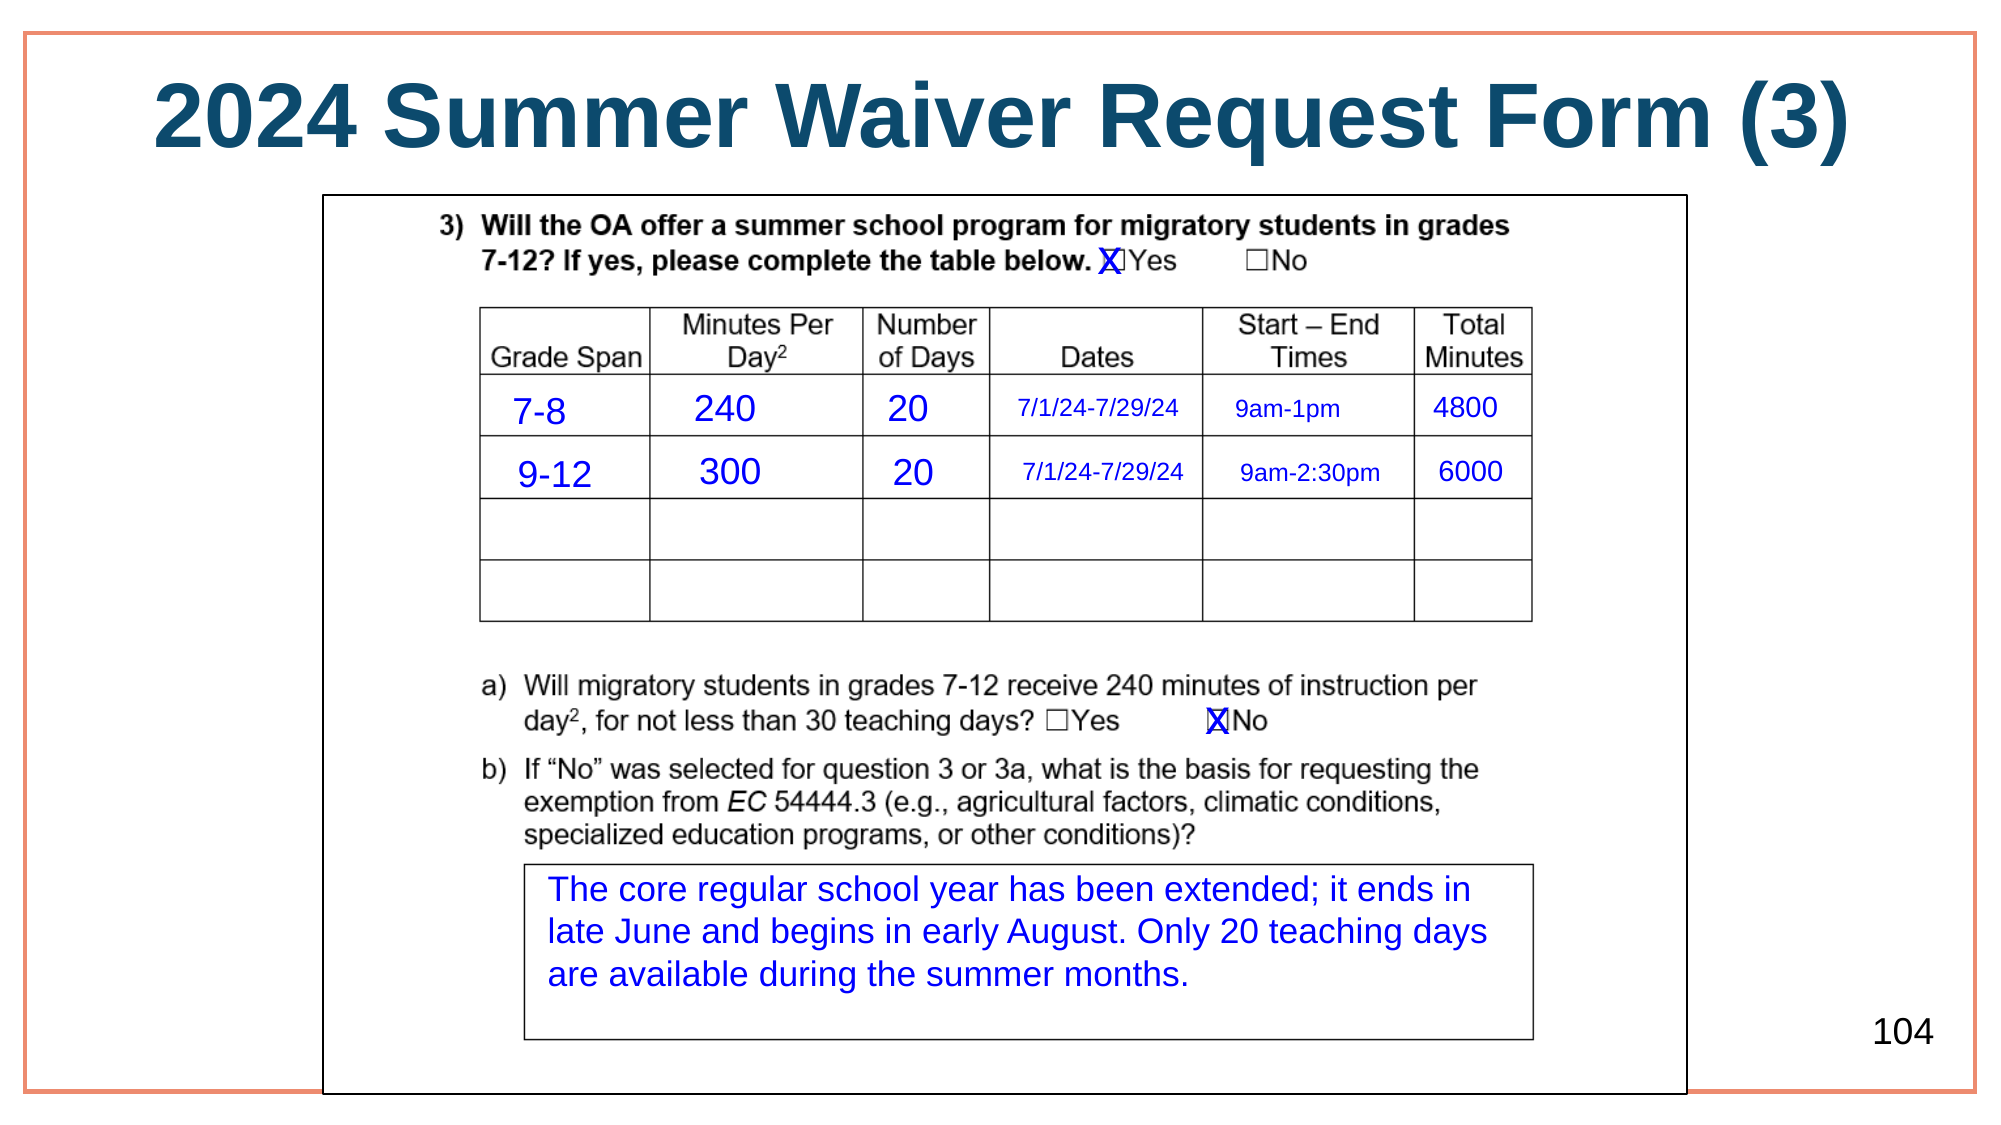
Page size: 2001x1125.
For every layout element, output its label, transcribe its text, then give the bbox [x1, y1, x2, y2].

title 2024 Summer Waiver Request Form (3) [28, 9, 1979, 227]
text_box 104 [1857, 999, 2000, 1075]
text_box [497, 216, 1532, 505]
picture [324, 196, 1686, 1094]
